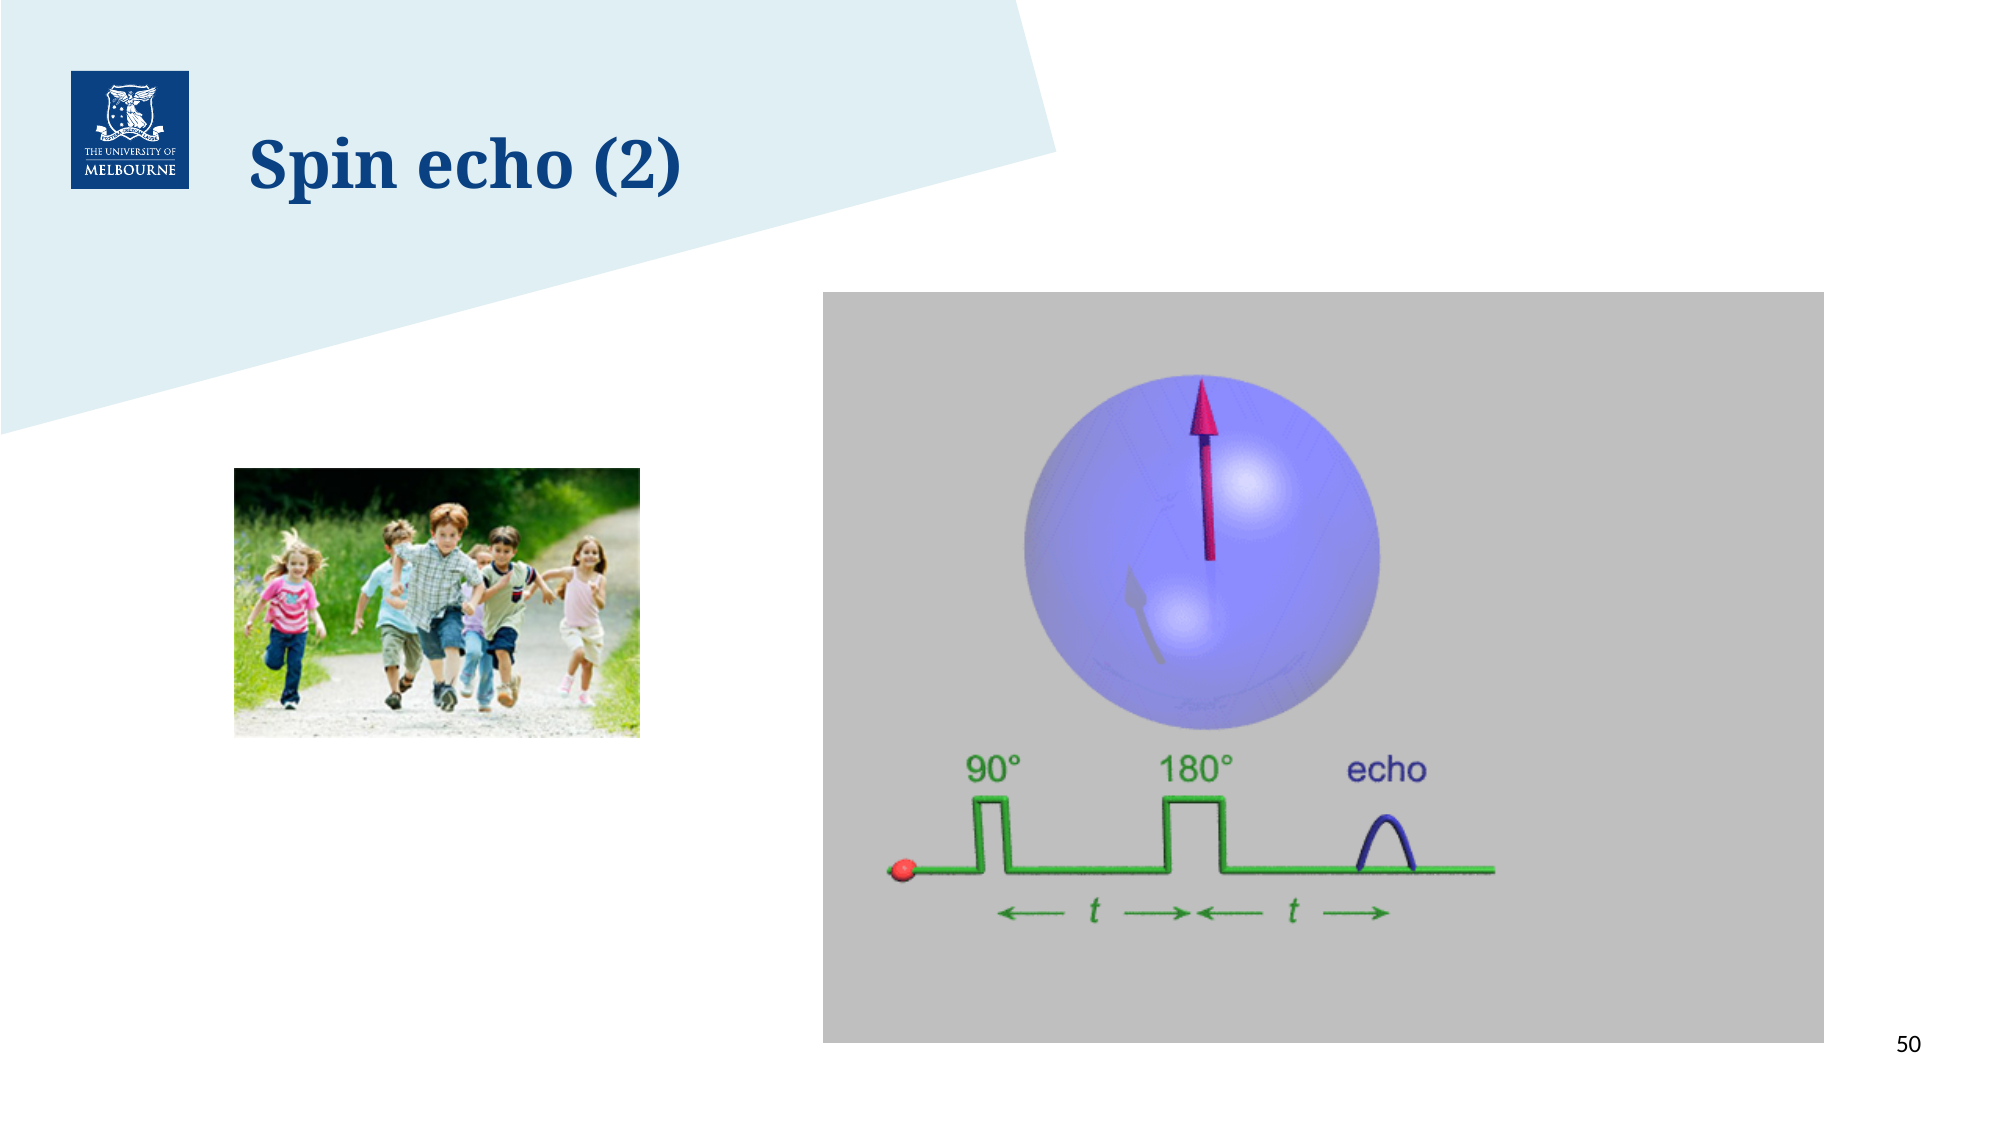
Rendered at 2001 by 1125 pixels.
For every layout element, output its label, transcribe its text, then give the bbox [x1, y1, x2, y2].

title Spin echo (2) [234, 64, 1924, 211]
slide_number 50 [1797, 1012, 1922, 1073]
picture [234, 468, 640, 738]
picture [823, 292, 1824, 1043]
